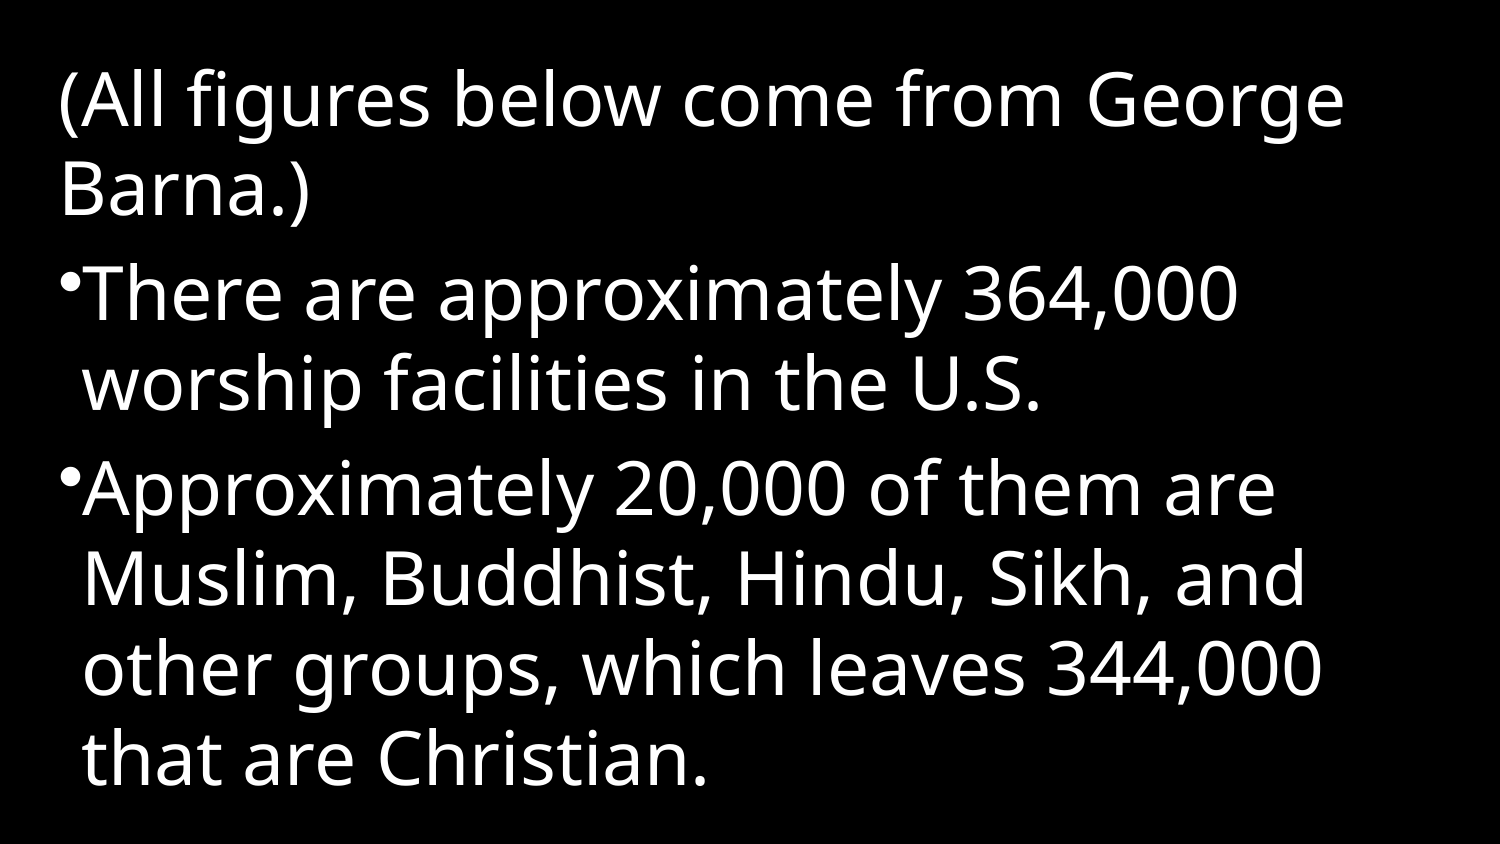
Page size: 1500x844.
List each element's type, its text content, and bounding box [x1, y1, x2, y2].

list (All figures below come from George Barna.) There are approximately 364,000 worship facilities in the U.S. Approximately 20,000 of them are Muslim, Buddhist, Hindu, Sikh, and other groups, which leaves 344,000 that are Christian. [50, 46, 1425, 810]
